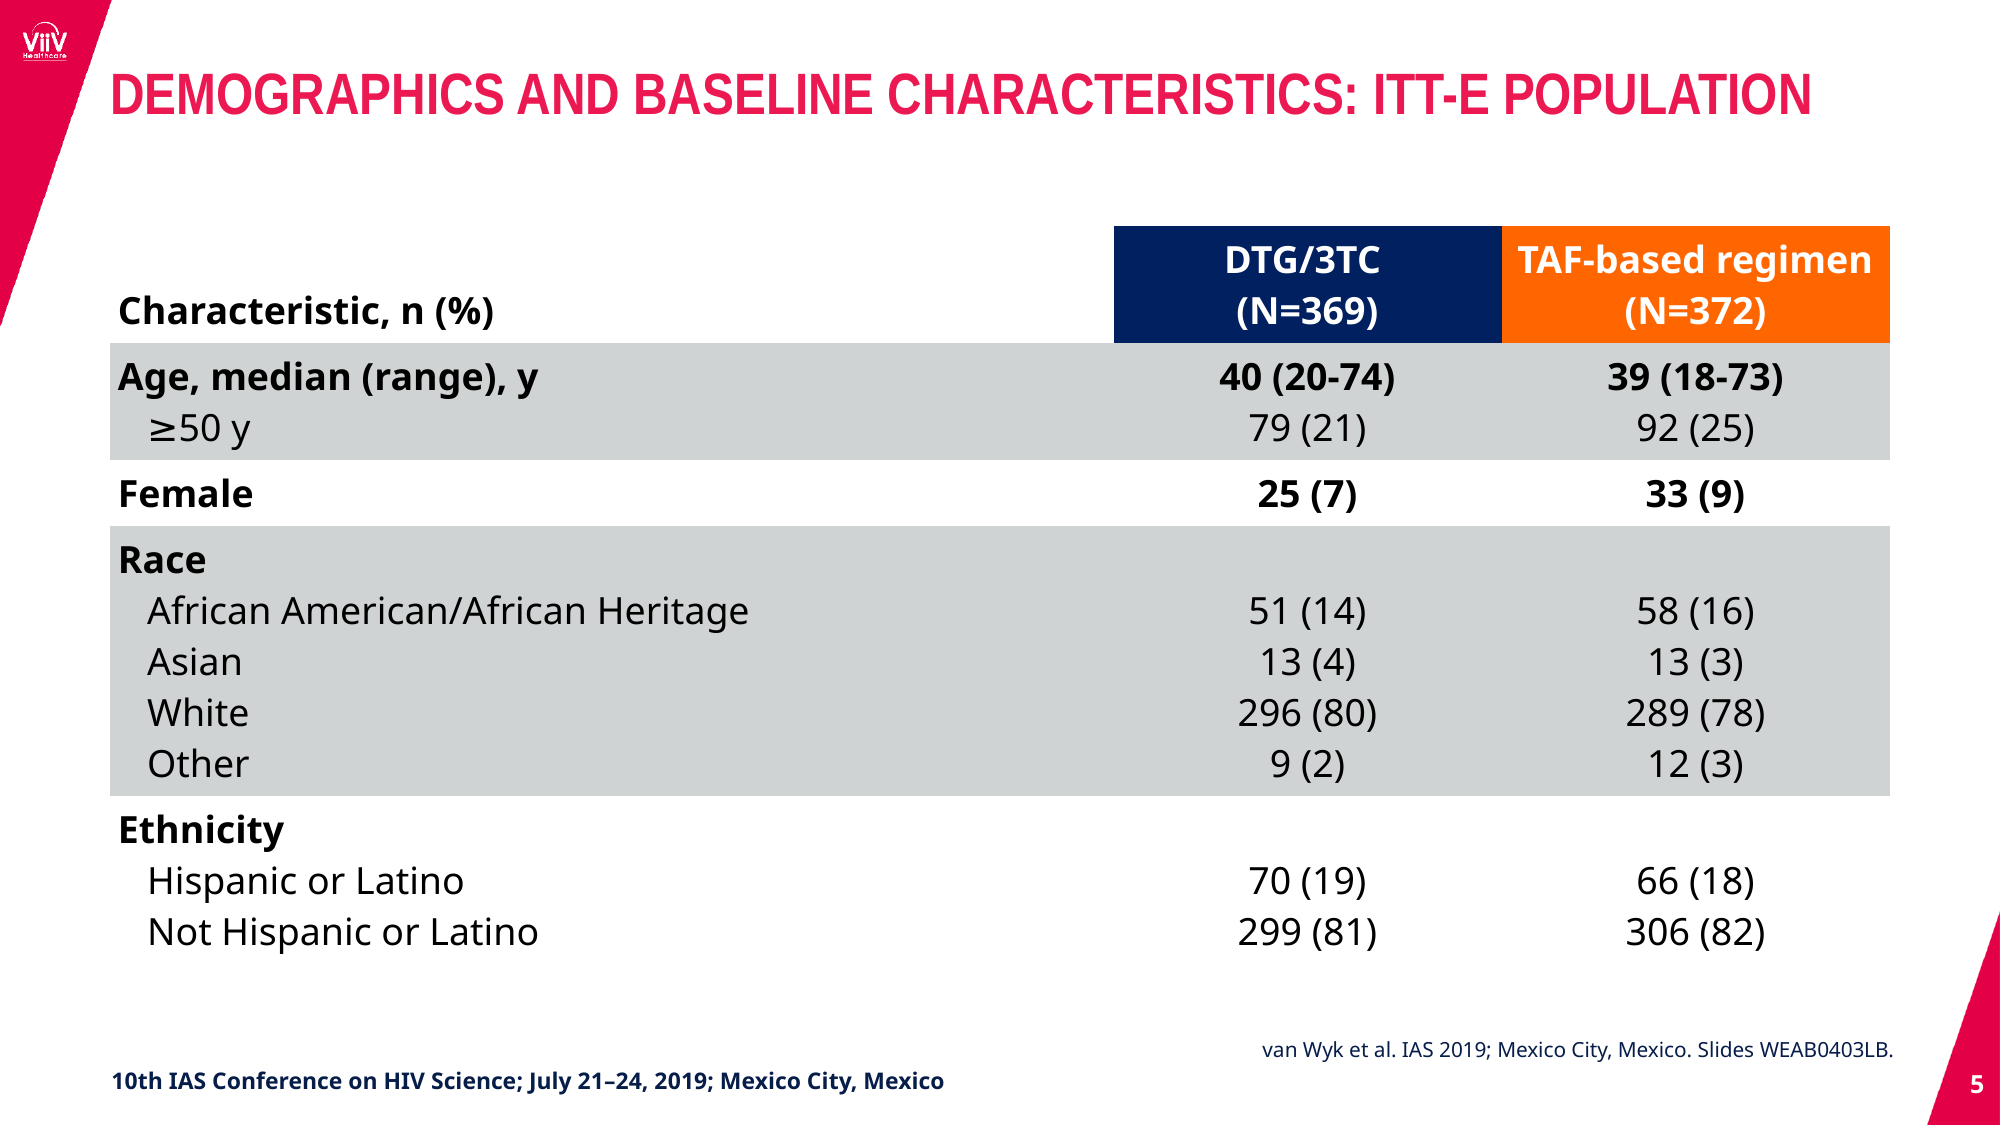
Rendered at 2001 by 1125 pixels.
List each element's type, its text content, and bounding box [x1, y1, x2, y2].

table_cell 51 (14) 13 (4) 296 (80) 9 (2) [1114, 526, 1502, 796]
table_cell Age, median (range), y ≥50 y [110, 343, 1114, 460]
table_cell 25 (7) [1114, 460, 1502, 526]
picture [0, 0, 116, 333]
table_header DTG/3TC (N=369) [1114, 226, 1502, 343]
table_cell 40 (20-74) 79 (21) [1114, 343, 1502, 460]
list van Wyk et al. IAS 2019; Mexico City, Mexico. Slides WEAB0403LB. [110, 1032, 1894, 1063]
table_cell Female [110, 460, 1114, 526]
table_header Characteristic, n (%) [110, 226, 1114, 343]
table_cell 70 (19) 299 (81) [1114, 796, 1502, 964]
table_cell Race African American/African Heritage Asian White Other [110, 526, 1114, 796]
table_cell 66 (18) 306 (82) [1502, 796, 1890, 964]
table_cell 58 (16) 13 (3) 289 (78) 12 (3) [1502, 526, 1890, 796]
slide_number 5 [1553, 1069, 1985, 1103]
table_cell 39 (18-73) 92 (25) [1502, 343, 1890, 460]
table_header TAF-based regimen (N=372) [1502, 226, 1890, 343]
list DEMOGRAPHICS AND BASELINE CHARACTERISTICS: ITT-E POPULATION [110, 67, 1926, 186]
picture [1913, 898, 2000, 1125]
table_cell Ethnicity Hispanic or Latino Not Hispanic or Latino [110, 796, 1114, 964]
table_cell 33 (9) [1502, 460, 1890, 526]
